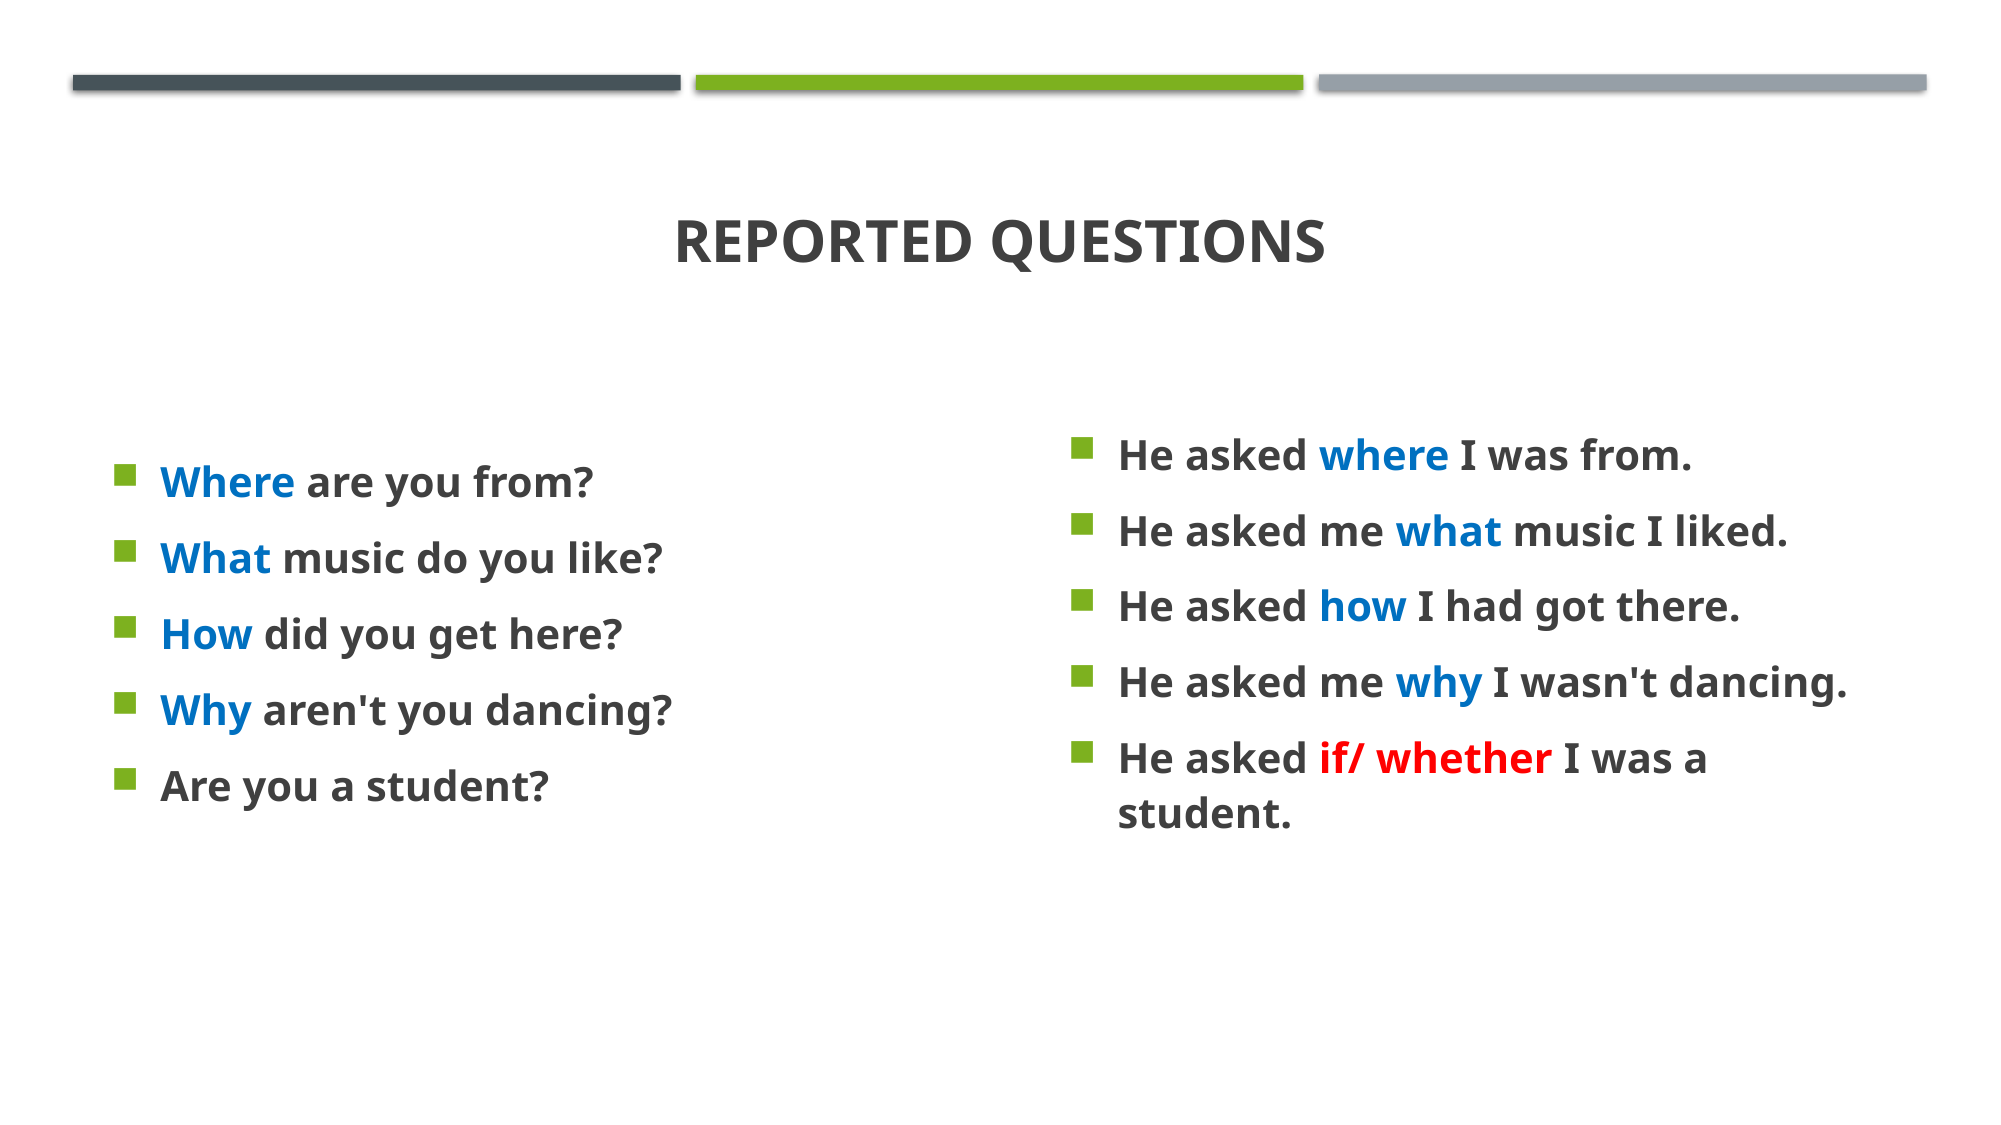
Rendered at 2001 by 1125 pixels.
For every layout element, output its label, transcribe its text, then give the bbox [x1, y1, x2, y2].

title REPORTED QUESTIONS [95, 119, 1905, 282]
list Where are you from? What music do you like? How did you get here? Why aren't you dancing? Are you a student? [95, 365, 948, 962]
list He asked where I was from. He asked me what music I liked. He asked how I had got there. He asked me why I wasn't dancing. He asked if/ whether I was a student. [1052, 365, 1905, 962]
